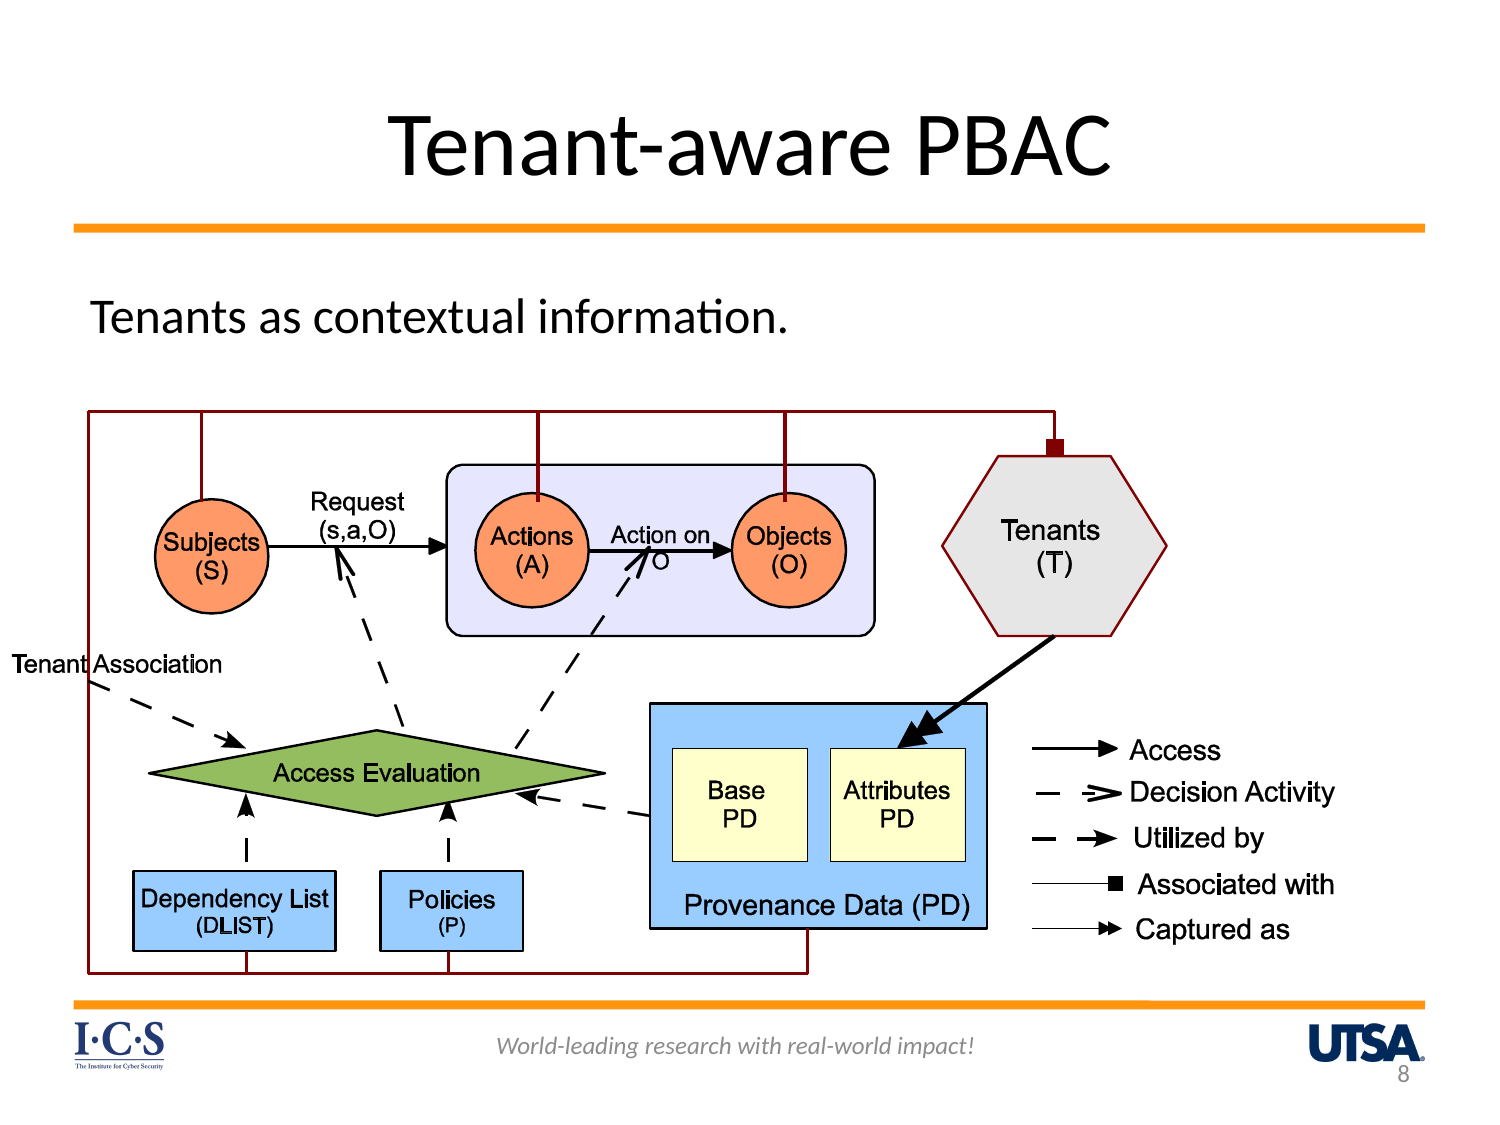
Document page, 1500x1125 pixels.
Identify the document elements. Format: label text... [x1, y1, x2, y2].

title Tenant-aware PBAC [75, 45, 1425, 233]
footer World-leading research with real-world impact! [470, 1014, 1014, 1075]
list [0, 409, 1351, 975]
picture [73, 1014, 165, 1071]
slide_number 8 [1074, 1042, 1425, 1103]
text_box Tenants as contextual information. [74, 276, 868, 352]
picture [1309, 1023, 1425, 1042]
